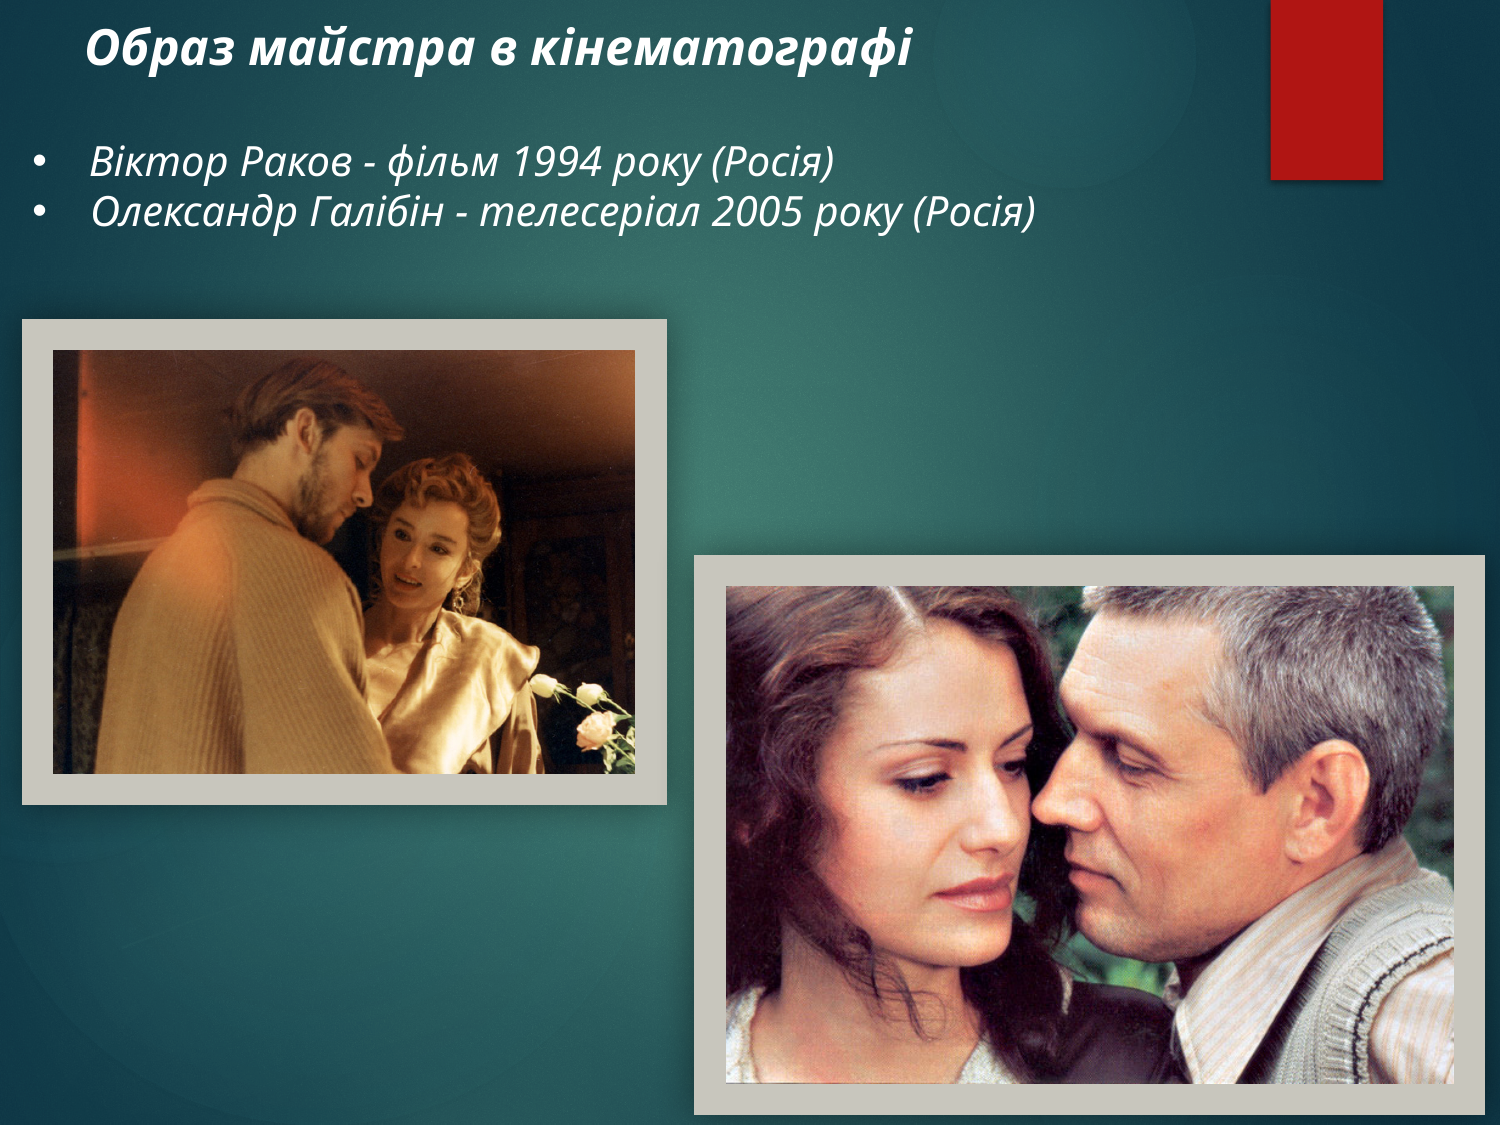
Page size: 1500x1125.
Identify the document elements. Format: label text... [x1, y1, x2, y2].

text_box Образ майстра в кінематографі Віктор Раков - фільм 1994 року (Росія) Олександр Галібін - телесеріал 2005 року (Росія) [17, 7, 1459, 243]
picture [725, 585, 1455, 1085]
picture [52, 349, 636, 775]
